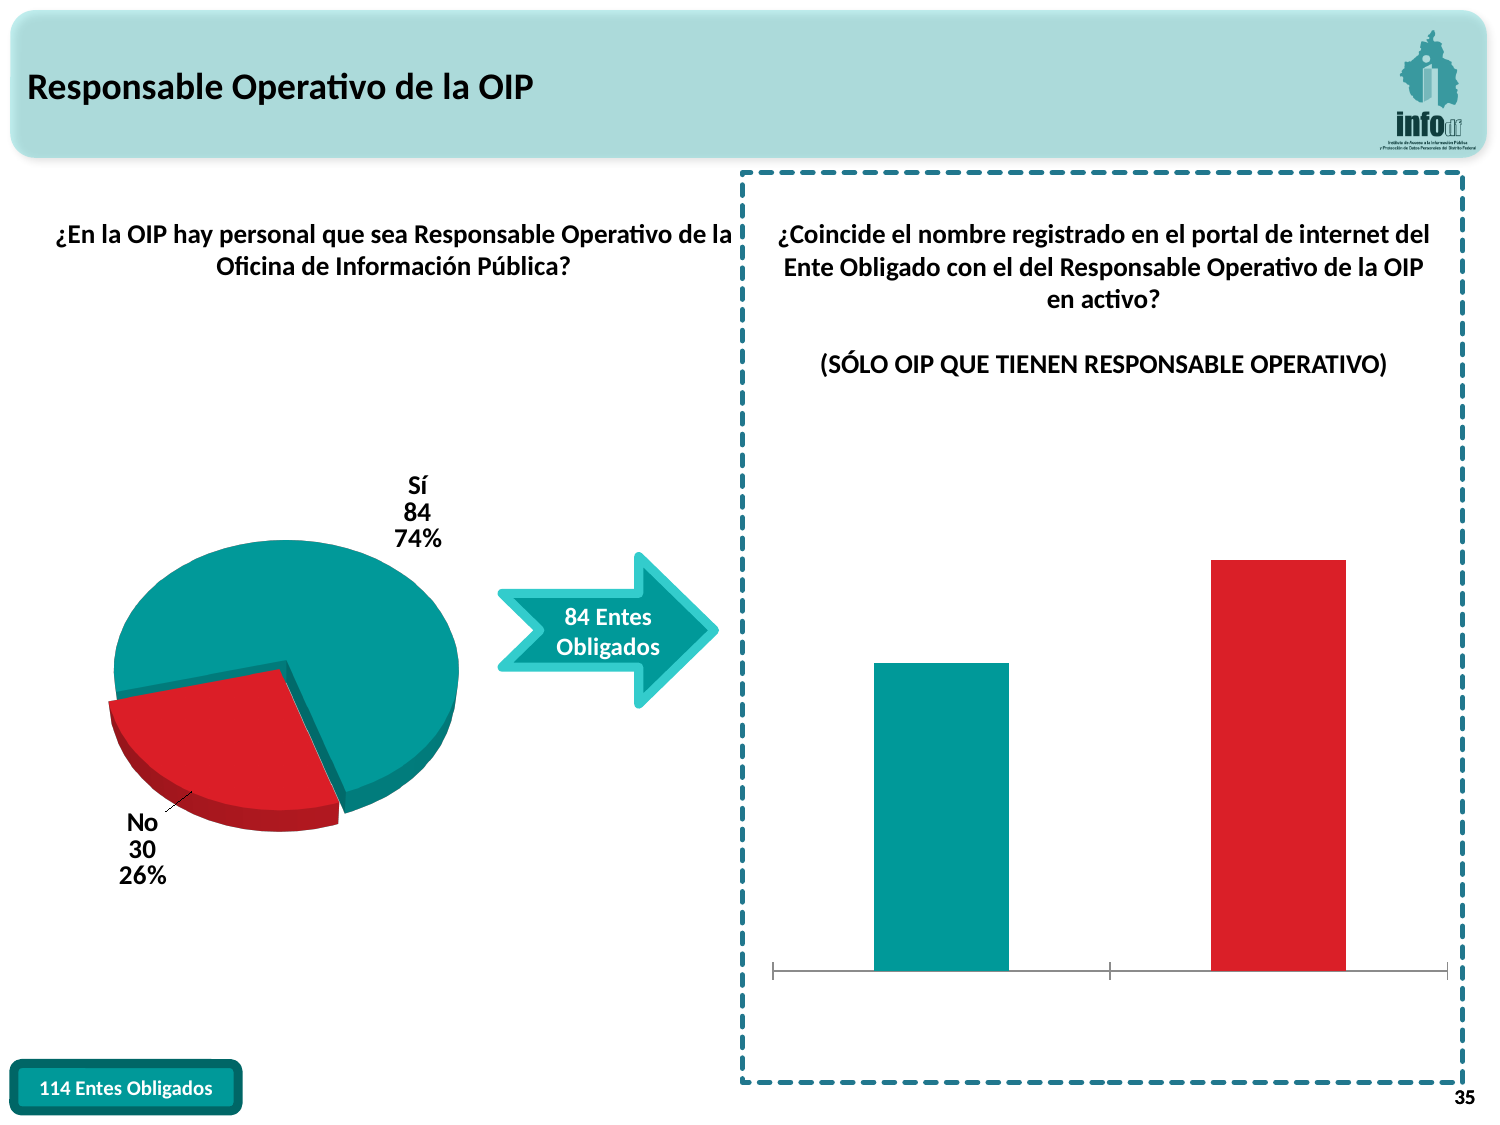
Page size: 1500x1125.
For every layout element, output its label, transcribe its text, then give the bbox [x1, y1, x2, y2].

text_box Responsable Operativo de la OIP [12, 14, 1407, 156]
picture [1407, 28, 1480, 150]
text_box ¿En la OIP hay personal que sea Responsable Operativo de la Oficina de Información Pública? [39, 208, 742, 289]
chart [17, 426, 538, 918]
chart [749, 420, 1471, 1036]
text_box 35 [1417, 1056, 1491, 1117]
text_box 84 Entes Obligados [542, 552, 720, 709]
text_box 114 Entes Obligados [9, 1058, 243, 1116]
text_box [738, 168, 1467, 1087]
